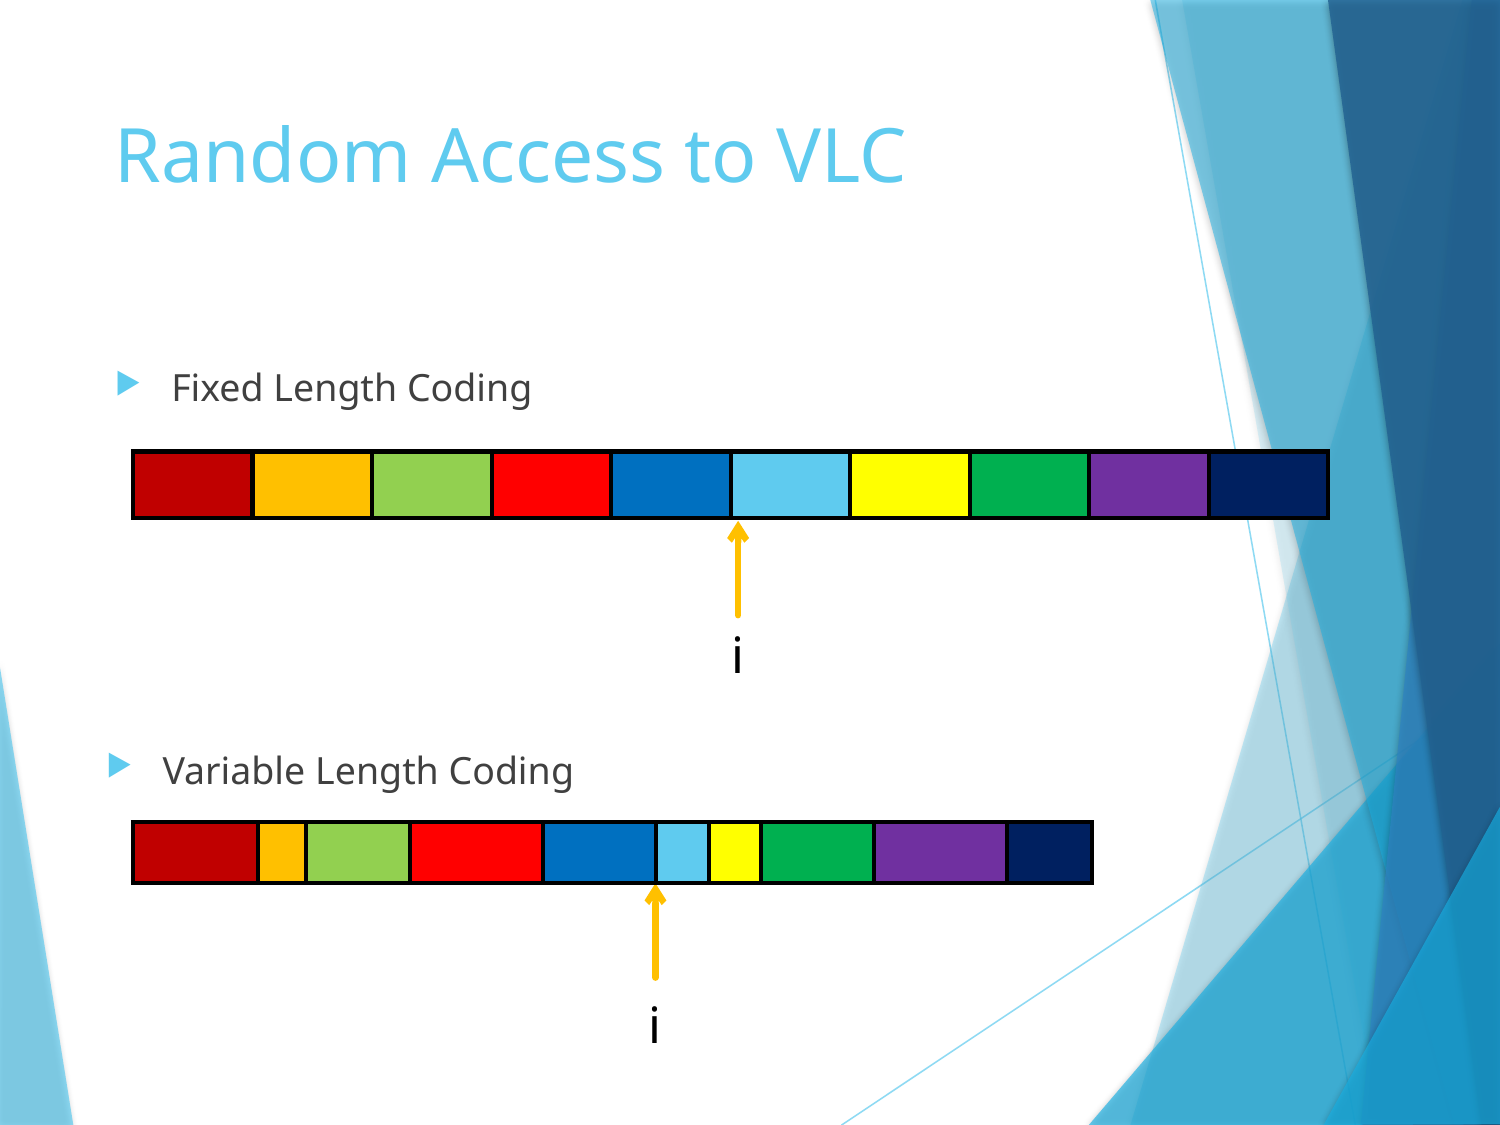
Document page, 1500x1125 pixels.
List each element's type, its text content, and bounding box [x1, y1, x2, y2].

title Random Access to VLC [99, 99, 1223, 317]
table_header [1142, 454, 1207, 516]
table_header [1211, 454, 1326, 516]
text_box Variable Length Coding [91, 739, 590, 800]
text_box Fixed Length Coding [99, 354, 1142, 991]
text_box i [634, 991, 677, 1062]
